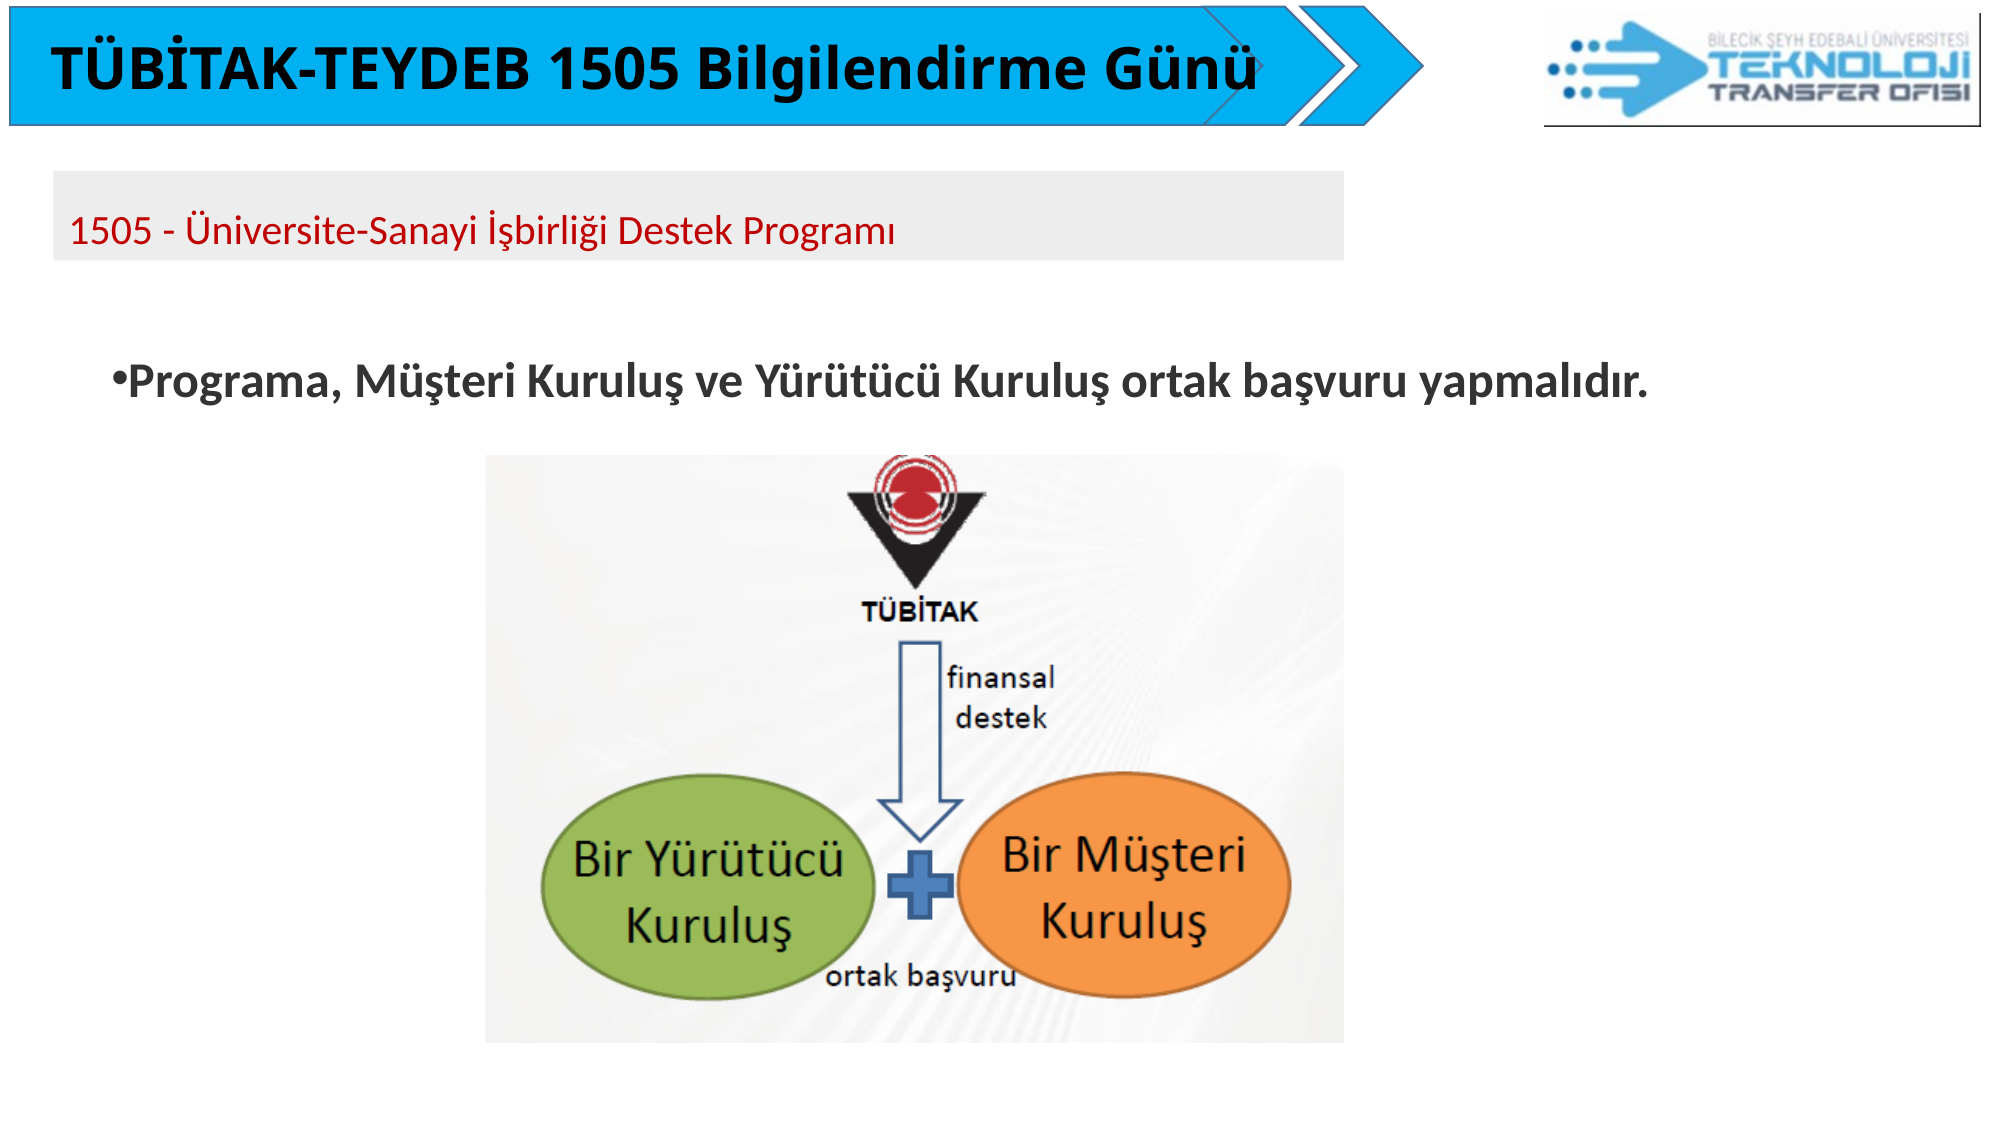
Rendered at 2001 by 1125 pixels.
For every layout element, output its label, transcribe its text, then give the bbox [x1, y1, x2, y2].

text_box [9, 6, 1423, 125]
picture [485, 455, 1344, 1043]
picture [1544, 13, 1981, 127]
title 1505 - Üniversite-Sanayi İşbirliği Destek Programı [53, 170, 1344, 261]
text_box TÜBİTAK-TEYDEB 1505 Bilgilendirme Günü [34, 6, 1763, 134]
text_box Programa, Müşteri Kuruluş ve Yürütücü Kuruluş ortak başvuru yapmalıdır. [96, 340, 1701, 655]
